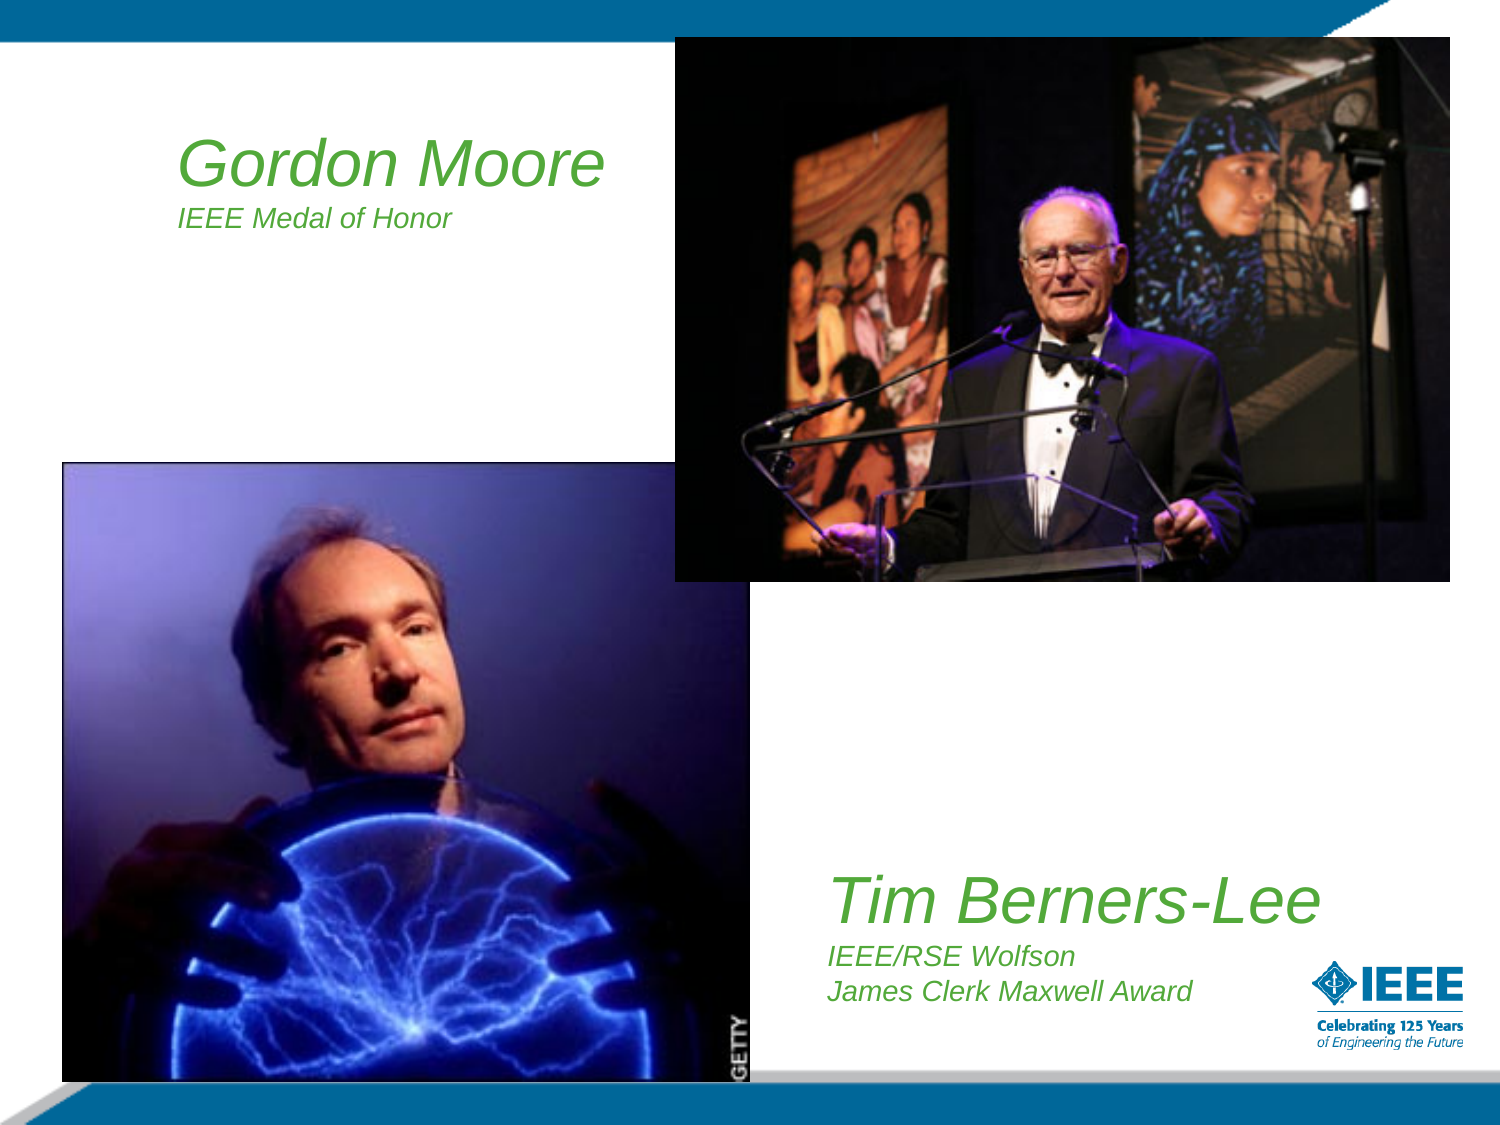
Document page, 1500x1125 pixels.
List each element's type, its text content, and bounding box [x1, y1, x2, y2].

picture [0, 0, 1500, 1125]
text_box Tim Berners-Lee IEEE/RSE Wolfson James Clerk Maxwell Award [812, 849, 1339, 1015]
text_box Gordon Moore IEEE Medal of Honor [162, 112, 638, 243]
